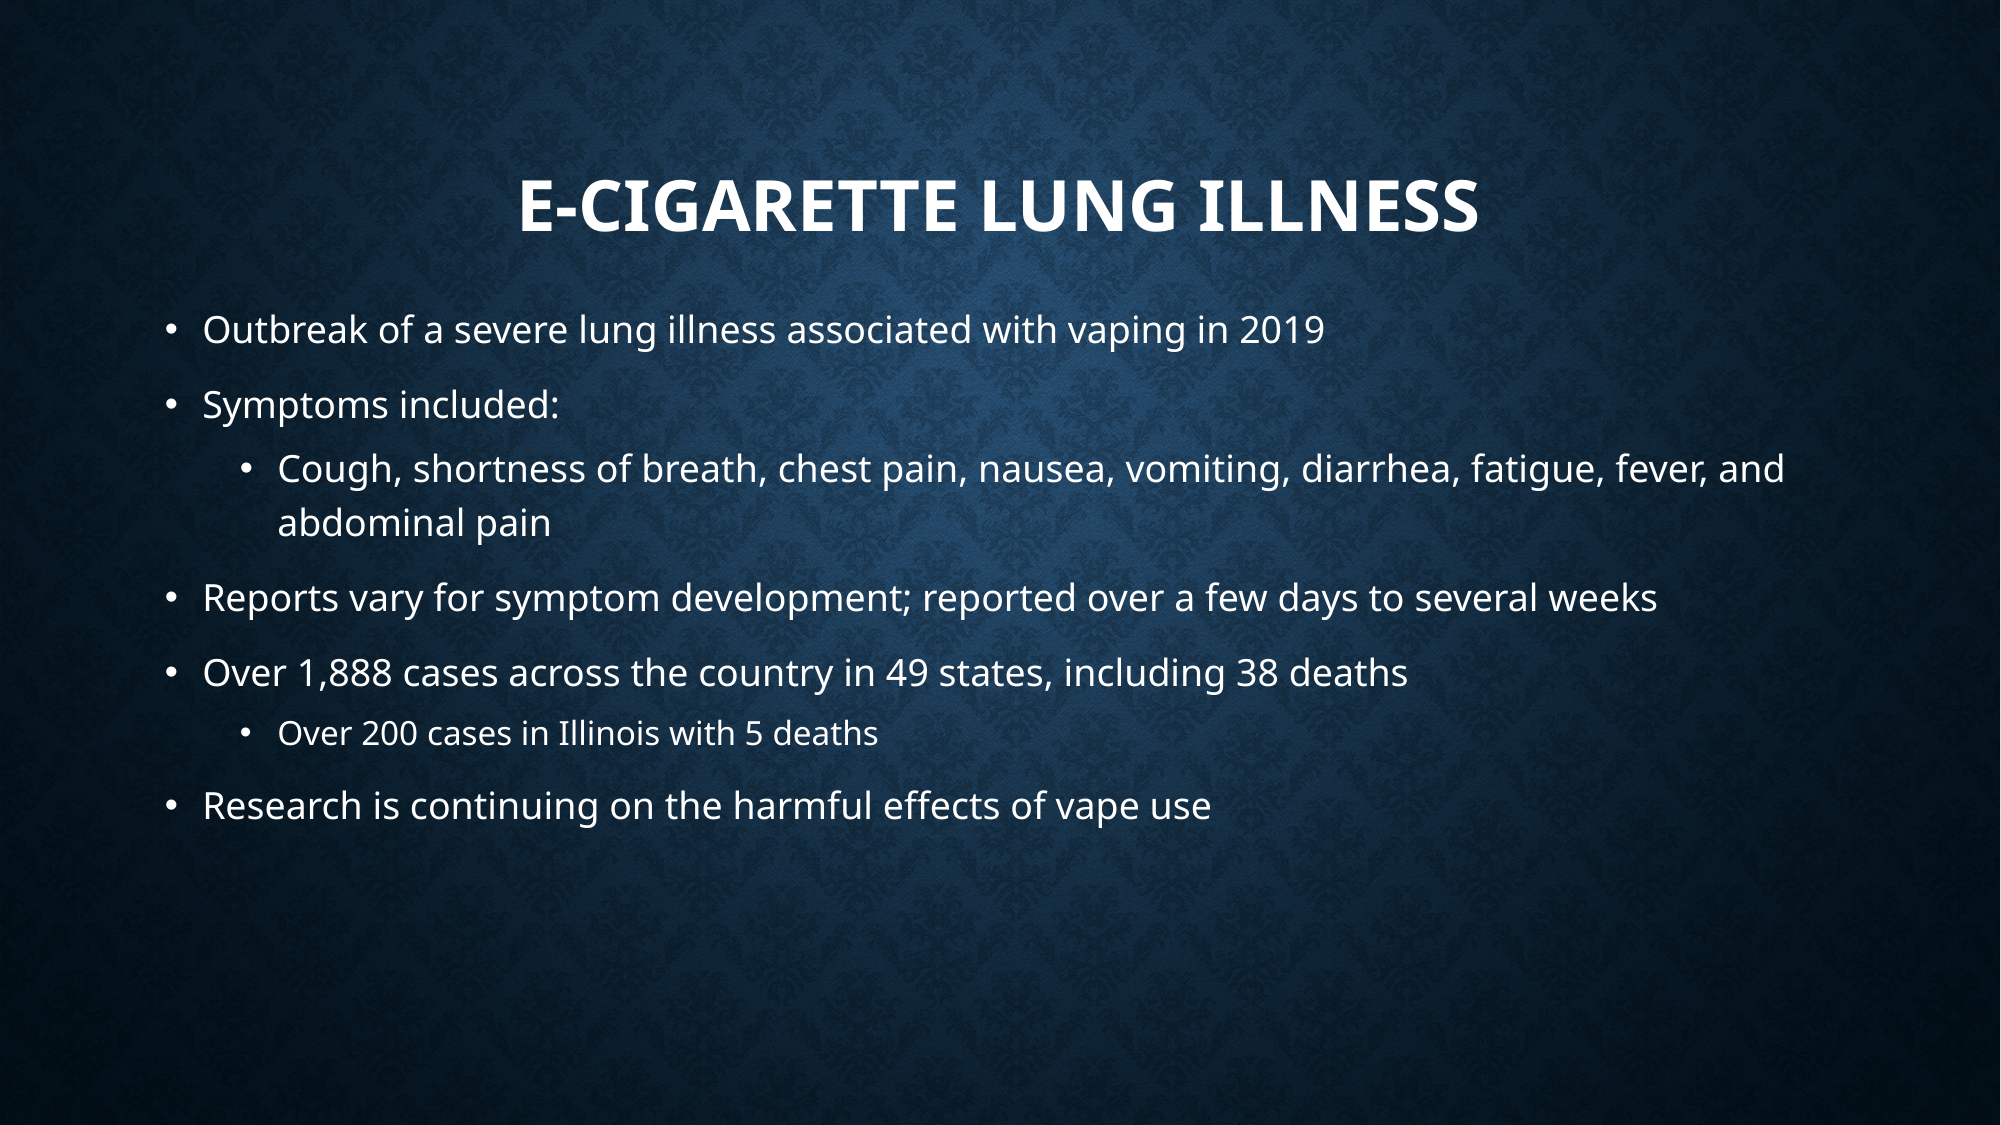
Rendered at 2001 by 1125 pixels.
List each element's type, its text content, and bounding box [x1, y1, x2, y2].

title E-Cigarette Lung Illness [149, 99, 1849, 289]
list Outbreak of a severe lung illness associated with vaping in 2019 Symptoms included: Cough, shortness of breath, chest pain, nausea, vomiting, diarrhea, fatigue, fever, and abdominal pain Reports vary for symptom development; reported over a few days to several weeks Over 1,888 cases across the country in 49 states, including 38 deaths Over 200 cases in Illinois with 5 deaths Research is continuing on the harmful effects of vape use [149, 289, 1849, 1023]
